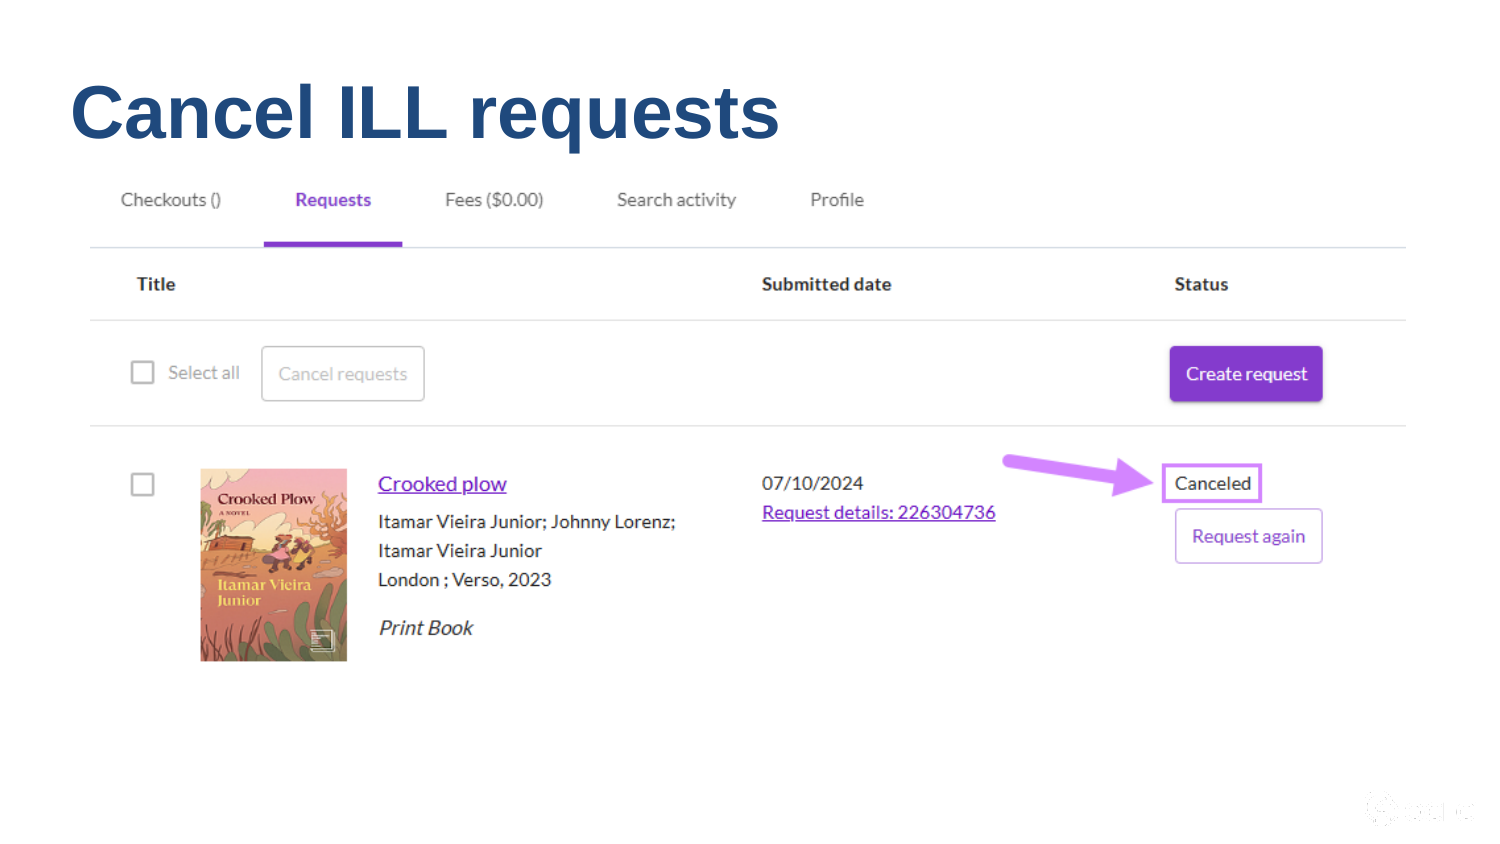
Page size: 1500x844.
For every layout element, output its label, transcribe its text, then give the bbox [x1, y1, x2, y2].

list Cancel ILL requests [55, 56, 1441, 169]
picture [90, 163, 1406, 680]
